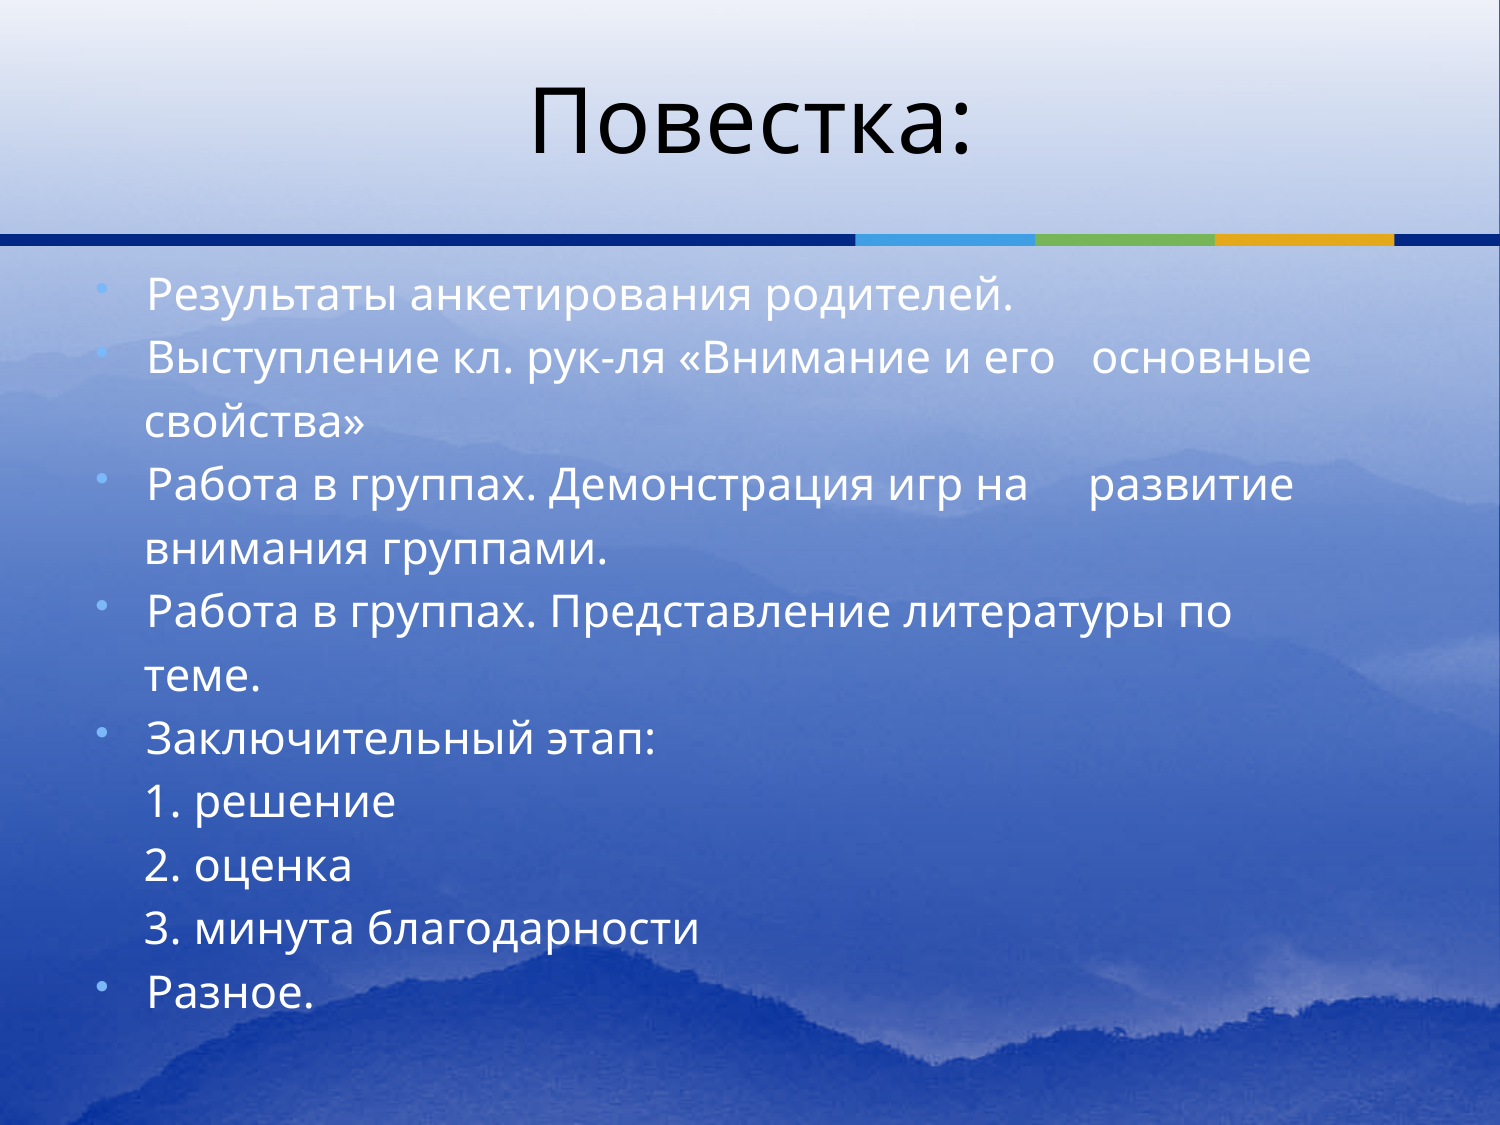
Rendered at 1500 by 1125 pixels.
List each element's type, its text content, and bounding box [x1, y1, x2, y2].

title Повестка: [82, 11, 1421, 223]
list Результаты анкетирования родителей. Выступление кл. рук-ля «Внимание и его основные свойства» Работа в группах. Демонстрация игр на развитие внимания группами. Работа в группах. Представление литературы по теме. Заключительный этап: 1. решение 2. оценка 3. минута благодарности Разное. [82, 257, 1500, 1032]
